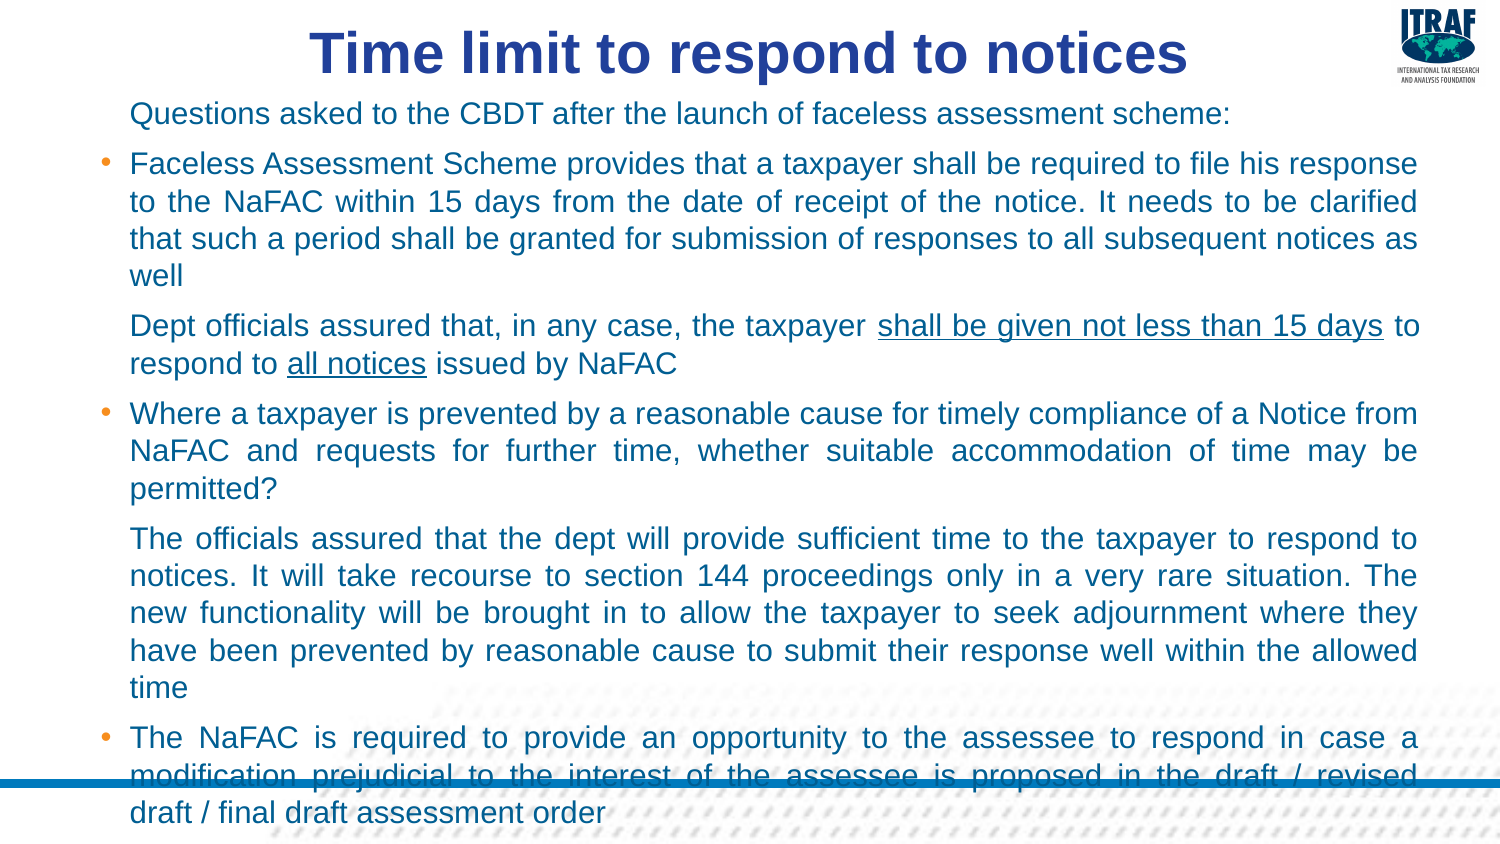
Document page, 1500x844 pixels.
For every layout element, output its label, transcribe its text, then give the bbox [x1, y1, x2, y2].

list Questions asked to the CBDT after the launch of faceless assessment scheme: Faceless Assessment Scheme provides that a taxpayer shall be required to file his response to the NaFAC within 15 days from the date of receipt of the notice. It needs to be clarified that such a period shall be granted for submission of responses to all subsequent notices as well Dept officials assured that, in any case, the taxpayer shall be given not less than 15 days to respond to all notices issued by NaFAC Where a taxpayer is prevented by a reasonable cause for timely compliance of a Notice from NaFAC and requests for further time, whether suitable accommodation of time may be permitted? The officials assured that the dept will provide sufficient time to the taxpayer to respond to notices. It will take recourse to section 144 proceedings only in a very rare situation. The new functionality will be brought in to allow the taxpayer to seek adjournment where they have been prevented by reasonable cause to submit their response well within the allowed time The NaFAC is required to provide an opportunity to the assessee to respond in case a modification prejudicial to the interest of the assessee is proposed in the draft / revised draft / final draft assessment order [85, 85, 1436, 772]
picture [0, 0, 1500, 844]
title Time limit to respond to notices [74, 13, 1385, 101]
